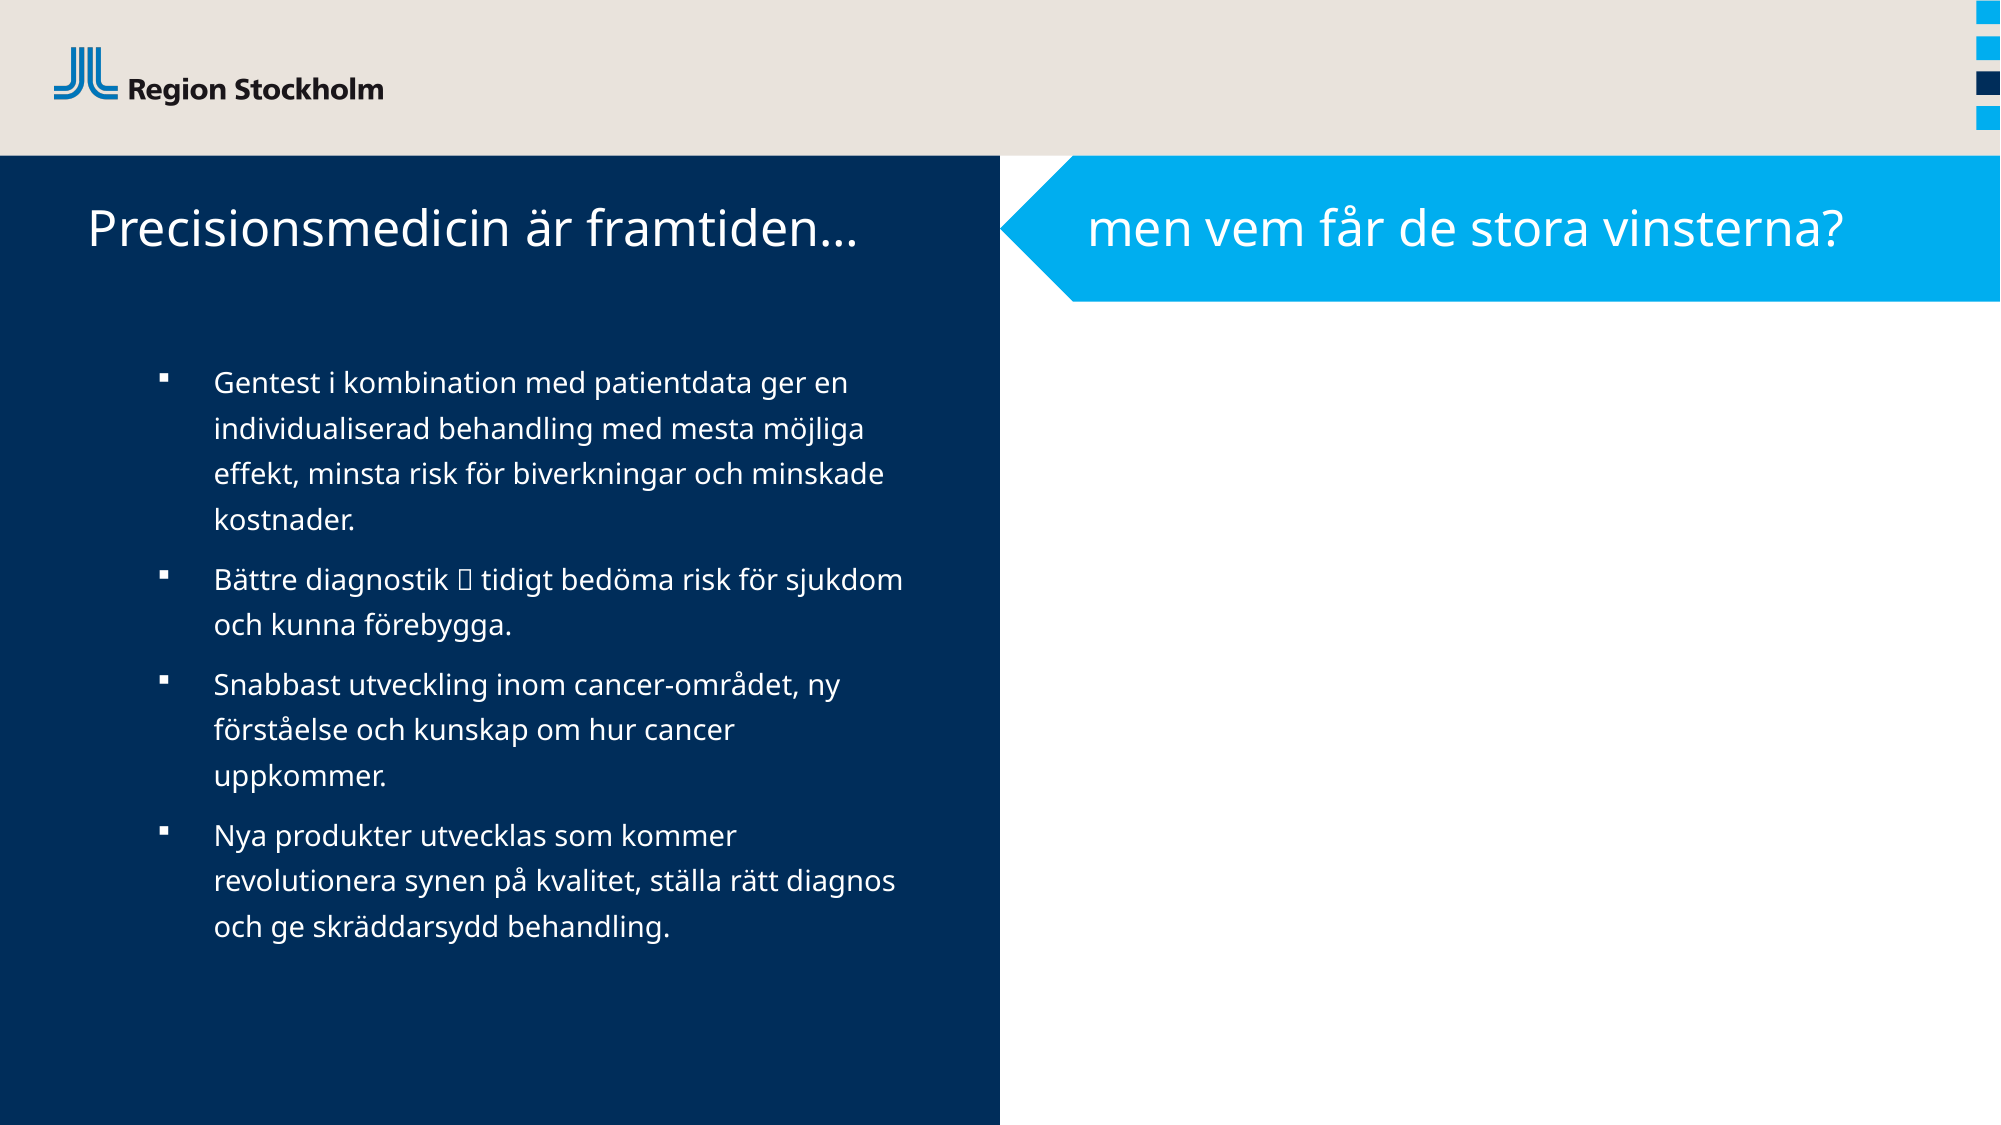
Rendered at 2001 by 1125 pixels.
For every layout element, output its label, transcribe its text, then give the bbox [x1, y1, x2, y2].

picture [54, 47, 383, 106]
text_box [0, 155, 1000, 1125]
text_box [999, 155, 2000, 302]
list Gentest i kombination med patientdata ger en individualiserad behandling med mesta möjliga effekt, minsta risk för biverkningar och minskade kostnader. Bättre diagnostik  tidigt bedöma risk för sjukdom och kunna förebygga. Snabbast utveckling inom cancer-området, ny förståelse och kunskap om hur cancer uppkommer. Nya produkter utvecklas som kommer revolutionera synen på kvalitet, ställa rätt diagnos och ge skräddarsydd behandling. [157, 354, 914, 1000]
text_box men vem får de stora vinsterna? [1087, 196, 1927, 286]
title Precisionsmedicin är framtiden… [87, 196, 913, 286]
